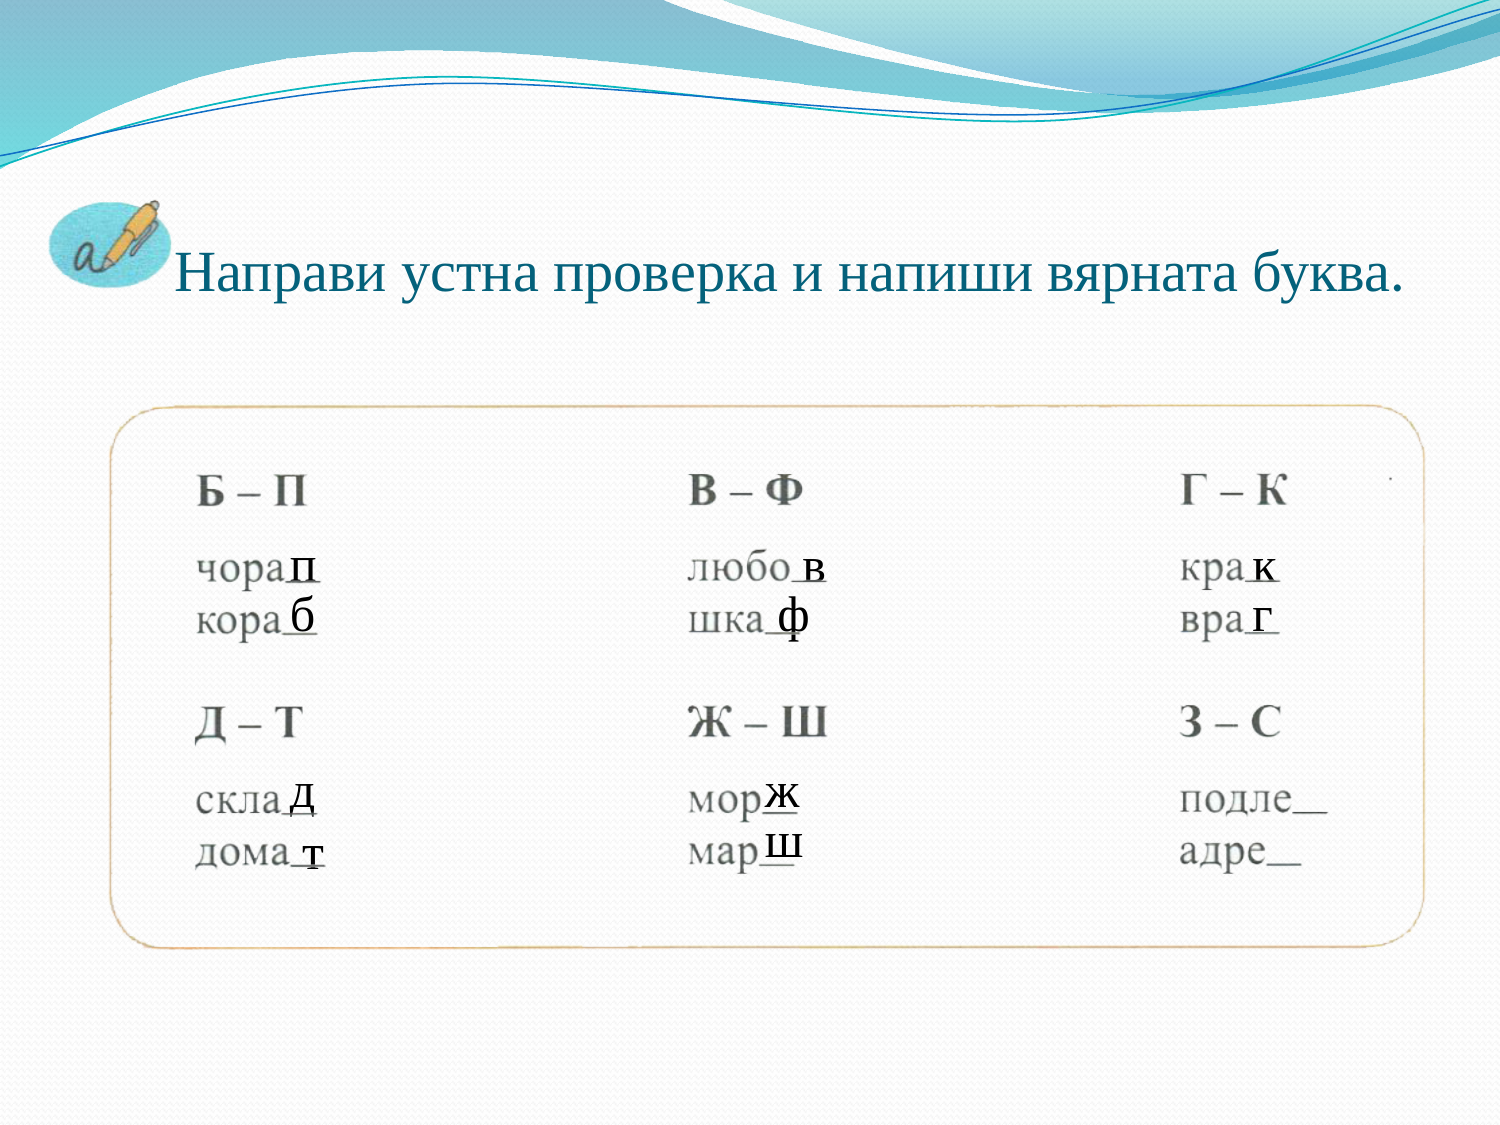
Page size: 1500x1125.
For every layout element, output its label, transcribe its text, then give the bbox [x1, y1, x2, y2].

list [87, 389, 1438, 966]
title Направи устна проверка и напиши вярната буква. [174, 115, 1425, 303]
picture [33, 162, 176, 313]
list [176, 164, 182, 303]
